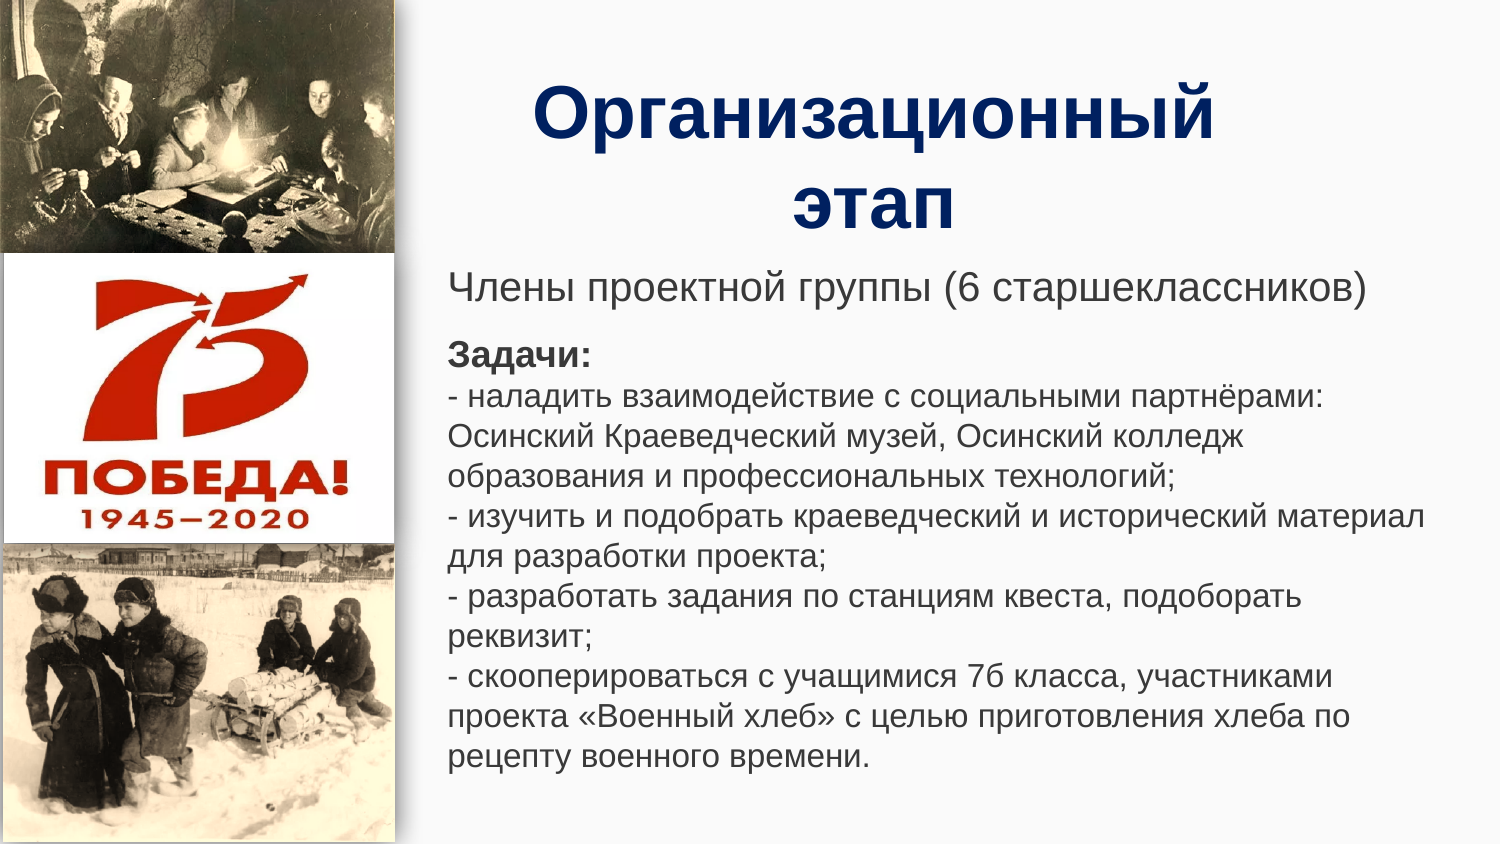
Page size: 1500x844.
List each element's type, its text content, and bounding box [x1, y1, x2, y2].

text_box Задачи: - наладить взаимодействие с социальными партнёрами: Осинский Краеведческий музей, Осинский колледж образования и профессиональных технологий; - изучить и подобрать краеведческий и исторический материал для разработки проекта; - разработать задания по станциям квеста, подоборать реквизит; - скооперироваться с учащимися 7б класса, участниками проекта «Военный хлеб» с целью приготовления хлеба по рецепту военного времени. [432, 322, 1450, 782]
text_box Организационный этап [436, 55, 1314, 251]
text_box Члены проектной группы (6 старшеклассников) [432, 252, 1401, 318]
picture [0, 0, 395, 843]
